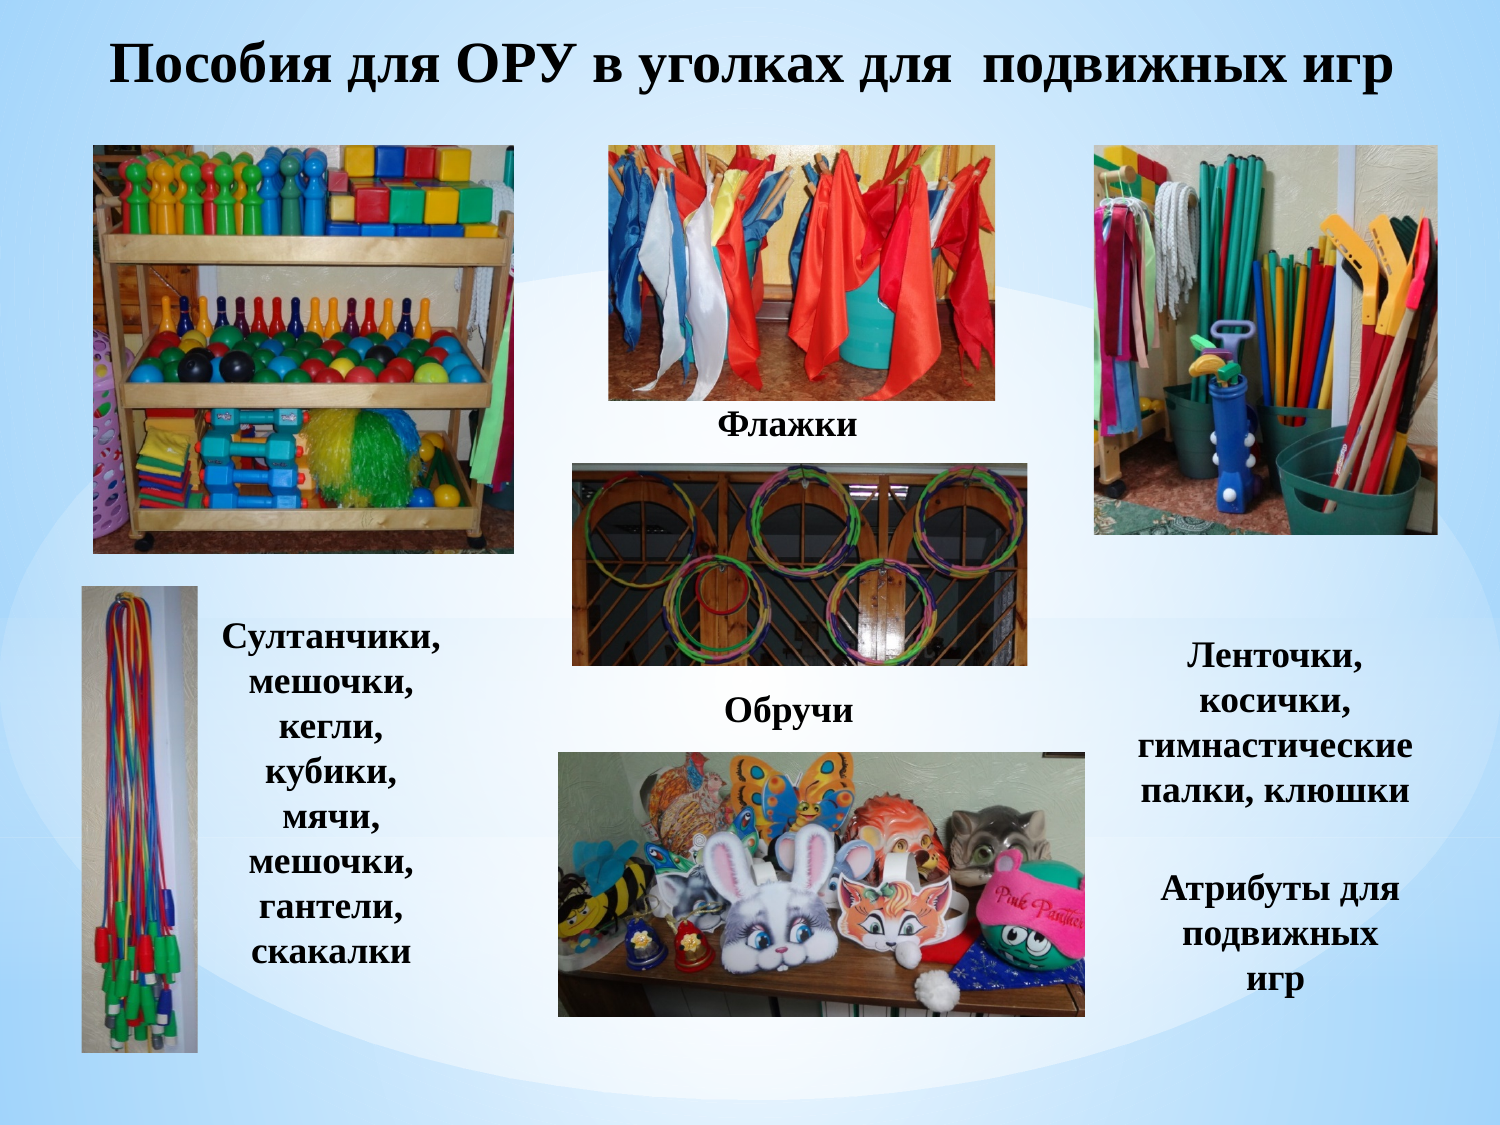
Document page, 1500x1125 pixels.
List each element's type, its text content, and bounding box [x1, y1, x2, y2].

picture [557, 752, 1086, 1017]
picture [81, 586, 198, 1054]
picture [1093, 145, 1438, 535]
title Пособия для ОРУ в уголках для подвижных игр [2, 17, 1500, 96]
text_box Султанчики, мешочки, кегли, кубики, мячи, мешочки, гантели, скакалки [204, 603, 458, 979]
picture [571, 463, 1028, 666]
text_box Флажки [694, 410, 873, 452]
text_box Ленточки, косички, гимнастические палки, клюшки [1093, 622, 1450, 818]
picture [607, 145, 996, 401]
text_box Атрибуты для подвижных игр [1129, 855, 1425, 1006]
text_box Обручи [701, 677, 879, 738]
picture [92, 145, 515, 554]
